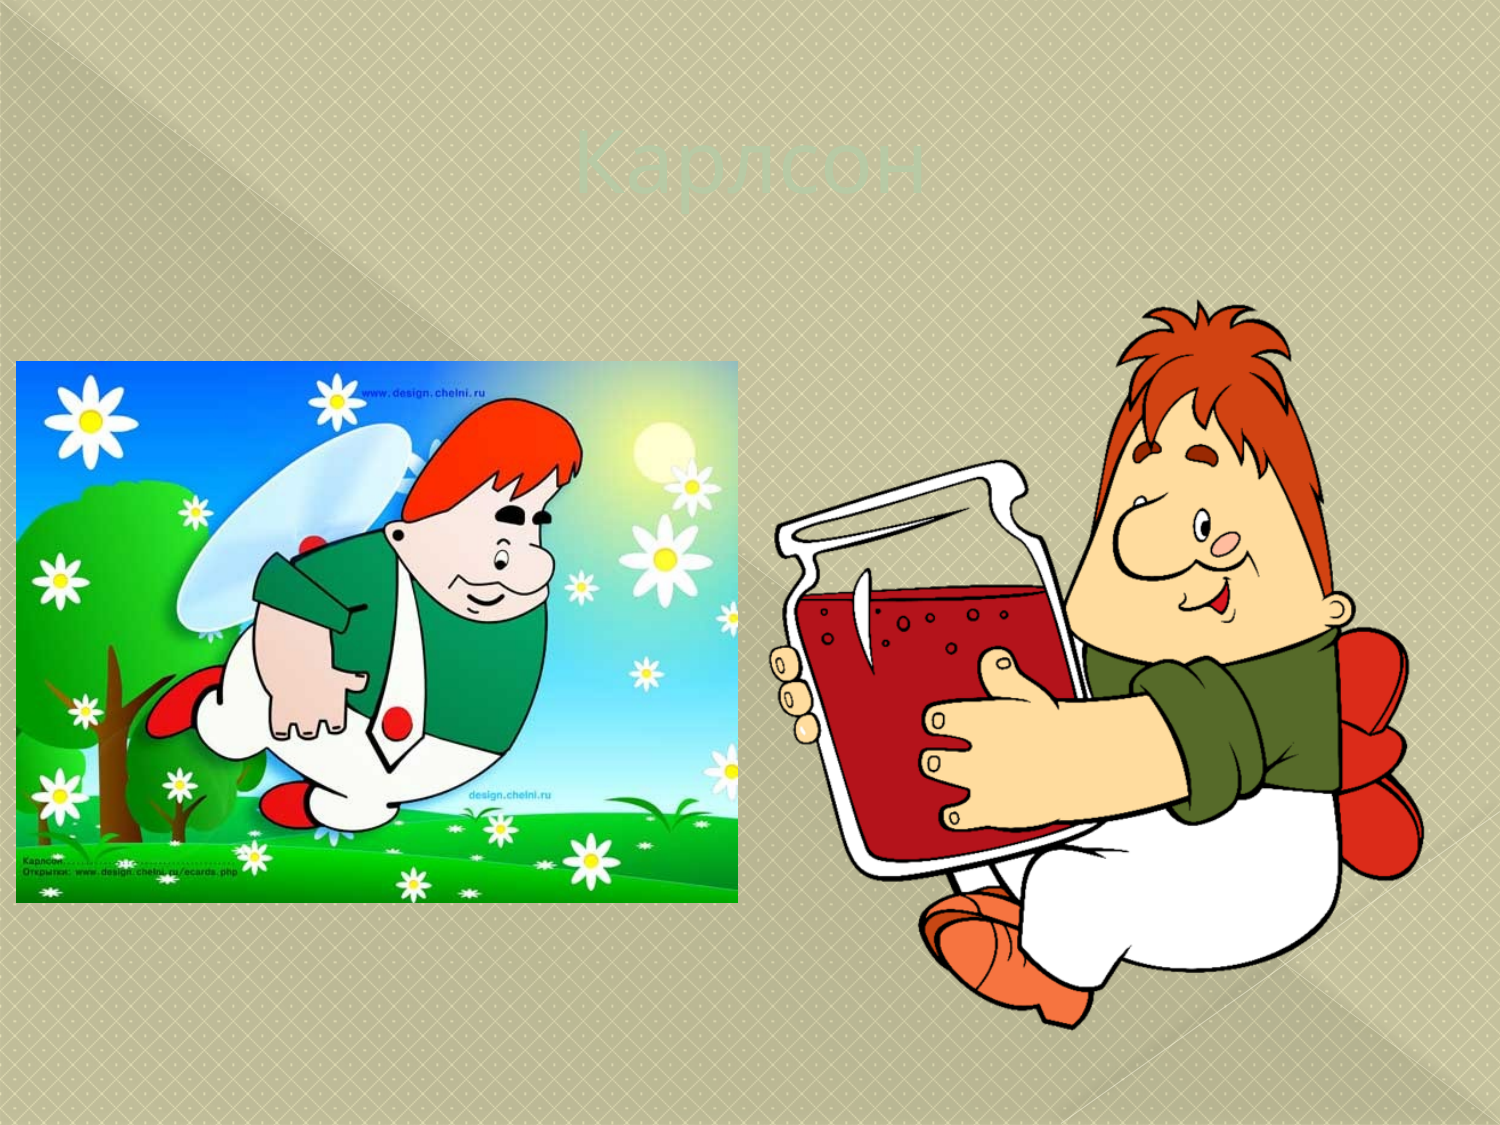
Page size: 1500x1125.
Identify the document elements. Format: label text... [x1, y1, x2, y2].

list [764, 282, 1471, 1079]
title Карлсон [75, 43, 1425, 274]
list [16, 361, 738, 903]
